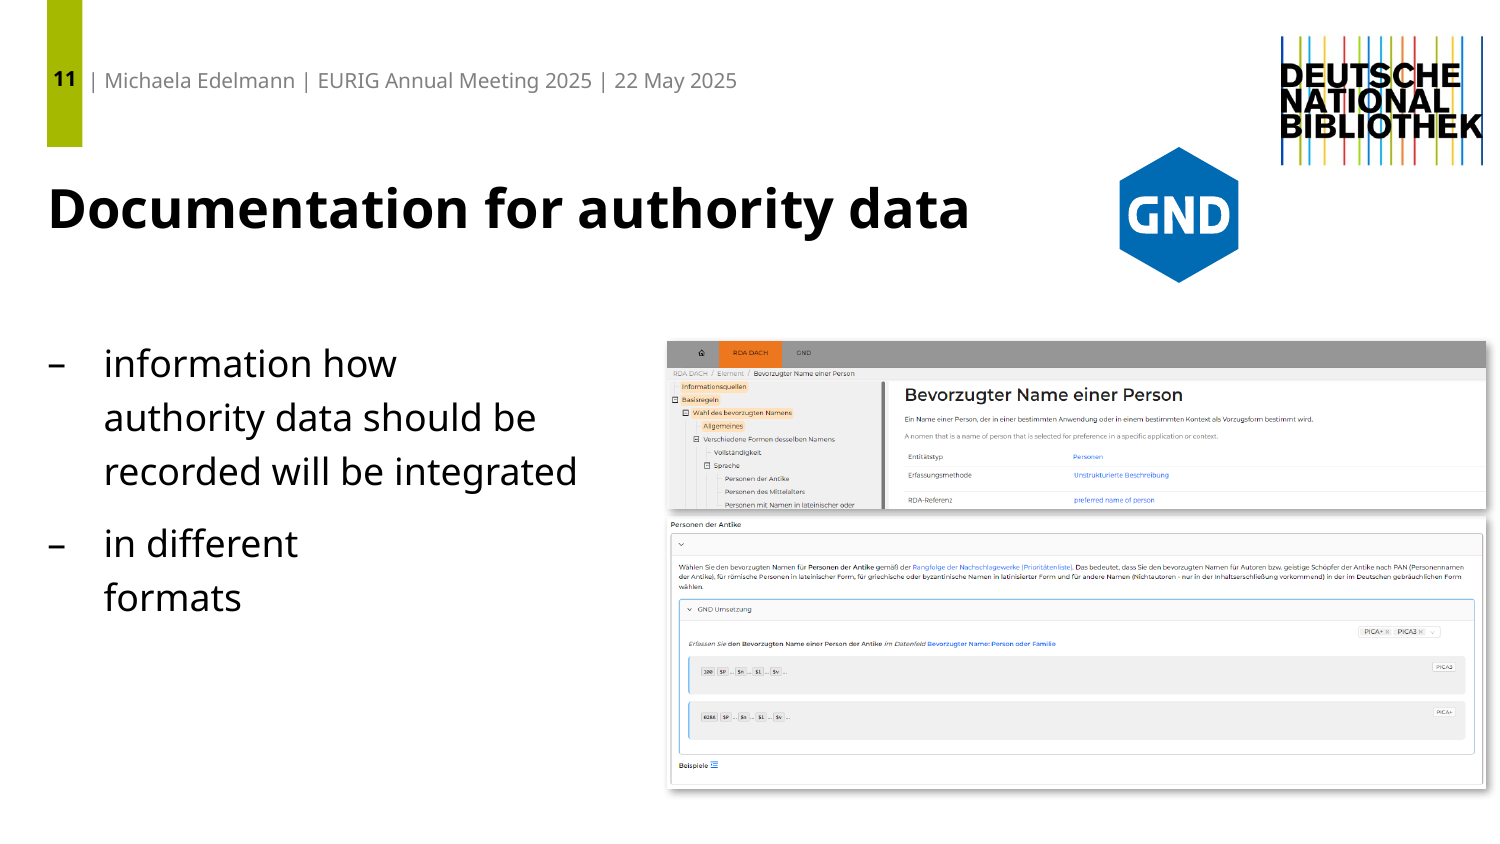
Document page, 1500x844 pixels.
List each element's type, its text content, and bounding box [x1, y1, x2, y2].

list information how authority data should be recorded will be integrated in different formats [46, 330, 1436, 783]
picture [667, 341, 1487, 510]
picture [667, 516, 1487, 790]
footer | Michaela Edelmann | EURIG Annual Meeting 2025 | 22 May 2025 [87, 67, 1240, 93]
text_box 11 [47, 0, 83, 147]
title Documentation for authority data [46, 176, 1436, 305]
picture [1119, 146, 1240, 284]
picture [1281, 35, 1483, 166]
